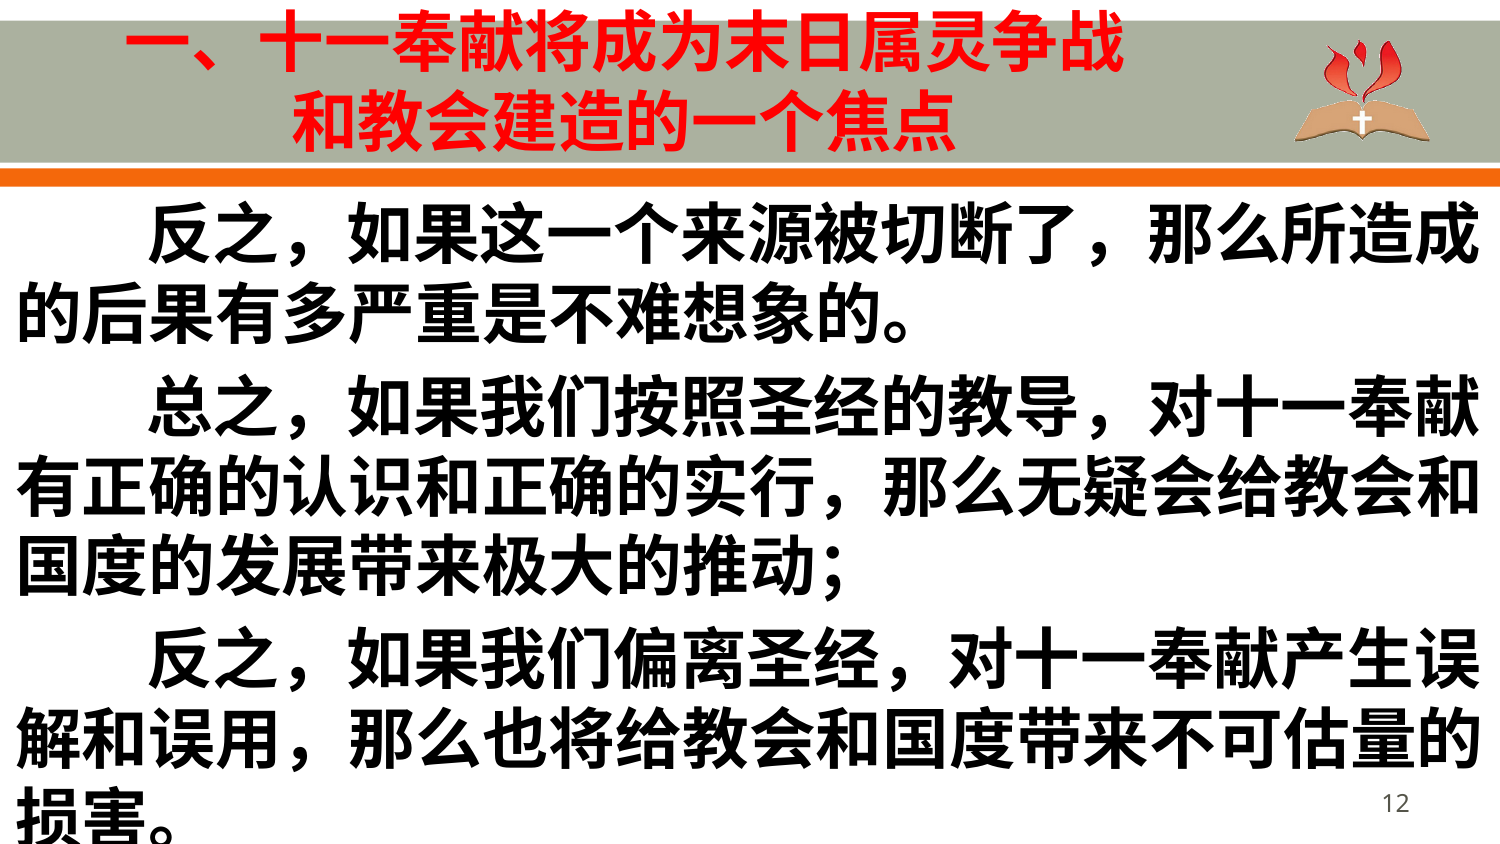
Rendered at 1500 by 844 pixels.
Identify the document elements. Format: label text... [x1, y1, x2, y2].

title 一、十一奉献将成为末日属灵争战 和教会建造的一个焦点 [0, 0, 1250, 160]
list 反之，如果这一个来源被切断了，那么所造成的后果有多严重是不难想象的。 总之，如果我们按照圣经的教导，对十一奉献有正确的认识和正确的实行，那么无疑会给教会和国度的发展带来极大的推动； 反之，如果我们偏离圣经，对十一奉献产生误解和误用，那么也将给教会和国度带来不可估量的损害。 [0, 184, 1500, 844]
slide_number 12 [1074, 782, 1425, 827]
picture [1289, 35, 1434, 144]
